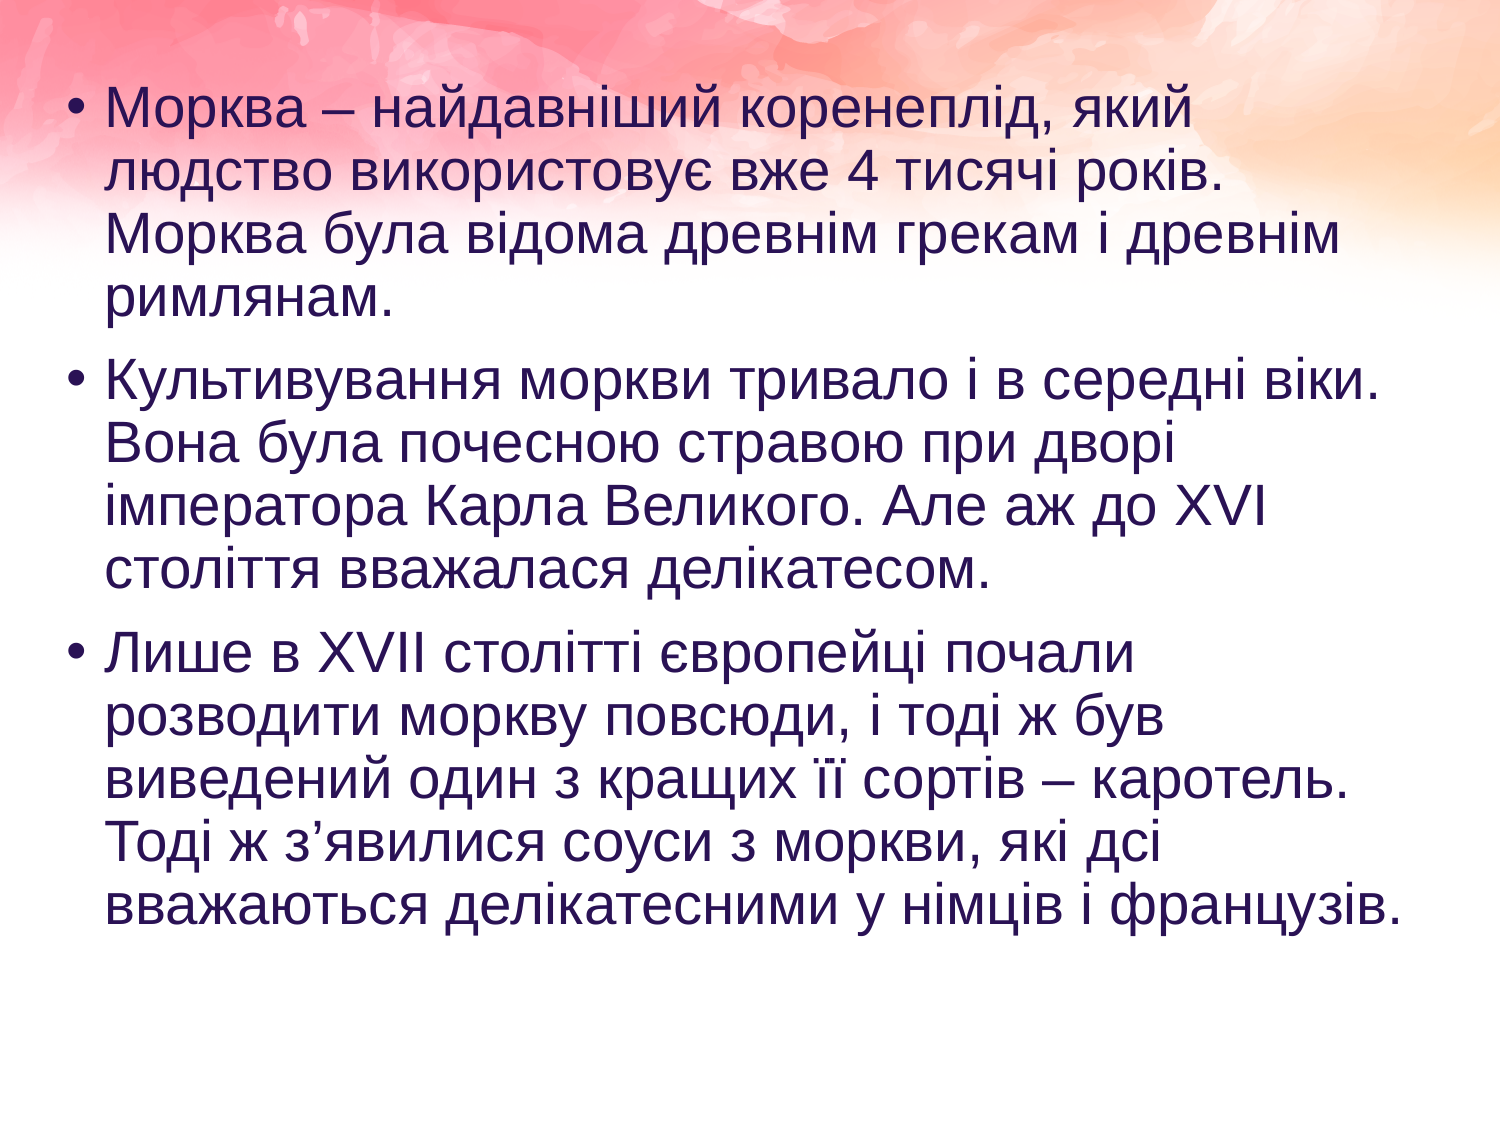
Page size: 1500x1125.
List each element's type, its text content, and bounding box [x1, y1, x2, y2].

list Морква – найдавніший коренеплід, який людство використовує вже 4 тисячі років. Морква була відома древнім грекам і древнім римлянам. Культивування моркви тривало і в середні віки. Вона була почесною стравою при дворі імператора Карла Великого. Але аж до XVI століття вважалася делікатесом. Лише в XVII столітті європейці почали розводити моркву повсюди, і тоді ж був виведений один з кращих її сортів – каротель. Тоді ж з’явилися соуси з моркви, які дсі вважаються делікатесними у німців і французів. [51, 69, 1433, 1058]
picture [0, 0, 1500, 1125]
